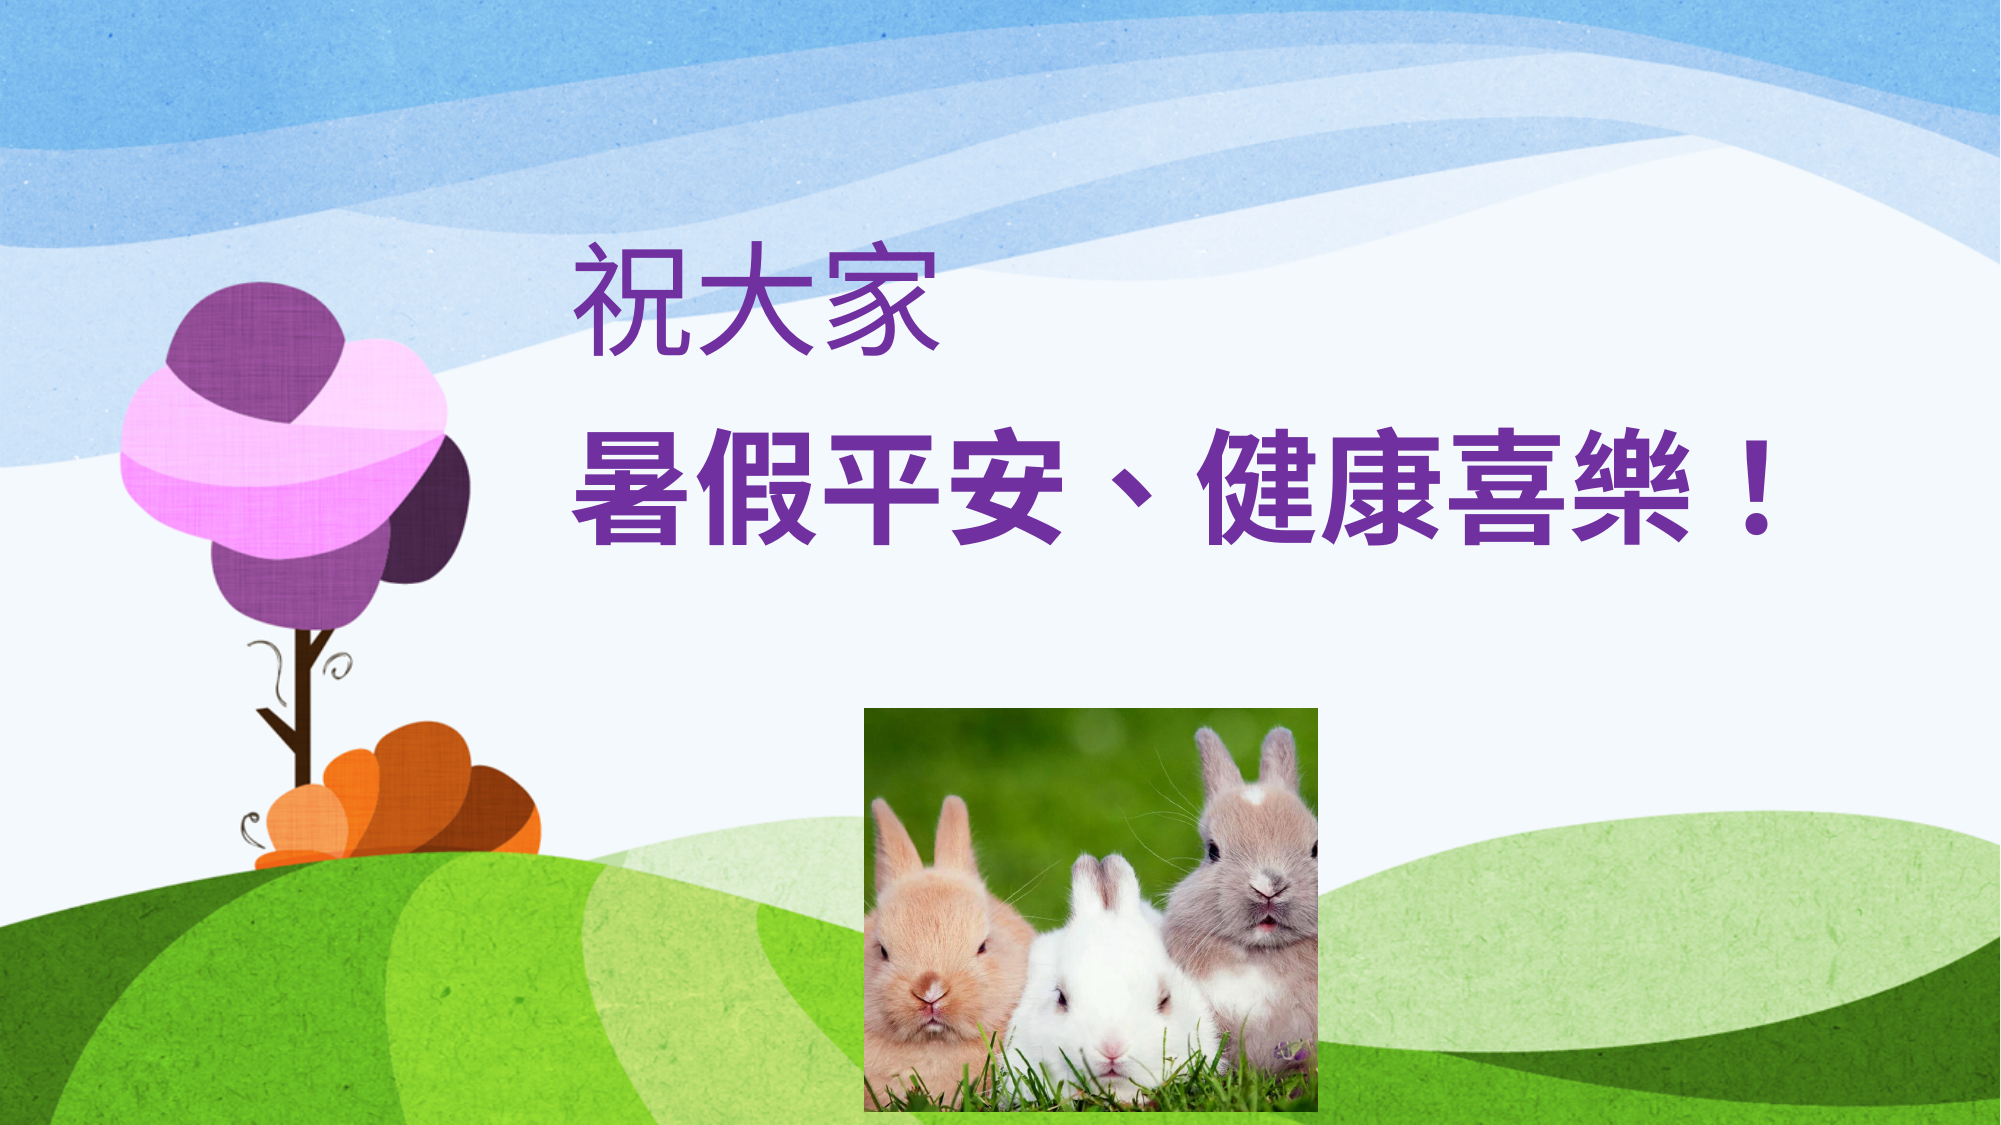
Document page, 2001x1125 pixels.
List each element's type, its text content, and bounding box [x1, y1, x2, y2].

title 祝大家 暑假平安、健康喜樂！ [554, 83, 1969, 661]
picture [0, 0, 2001, 1125]
